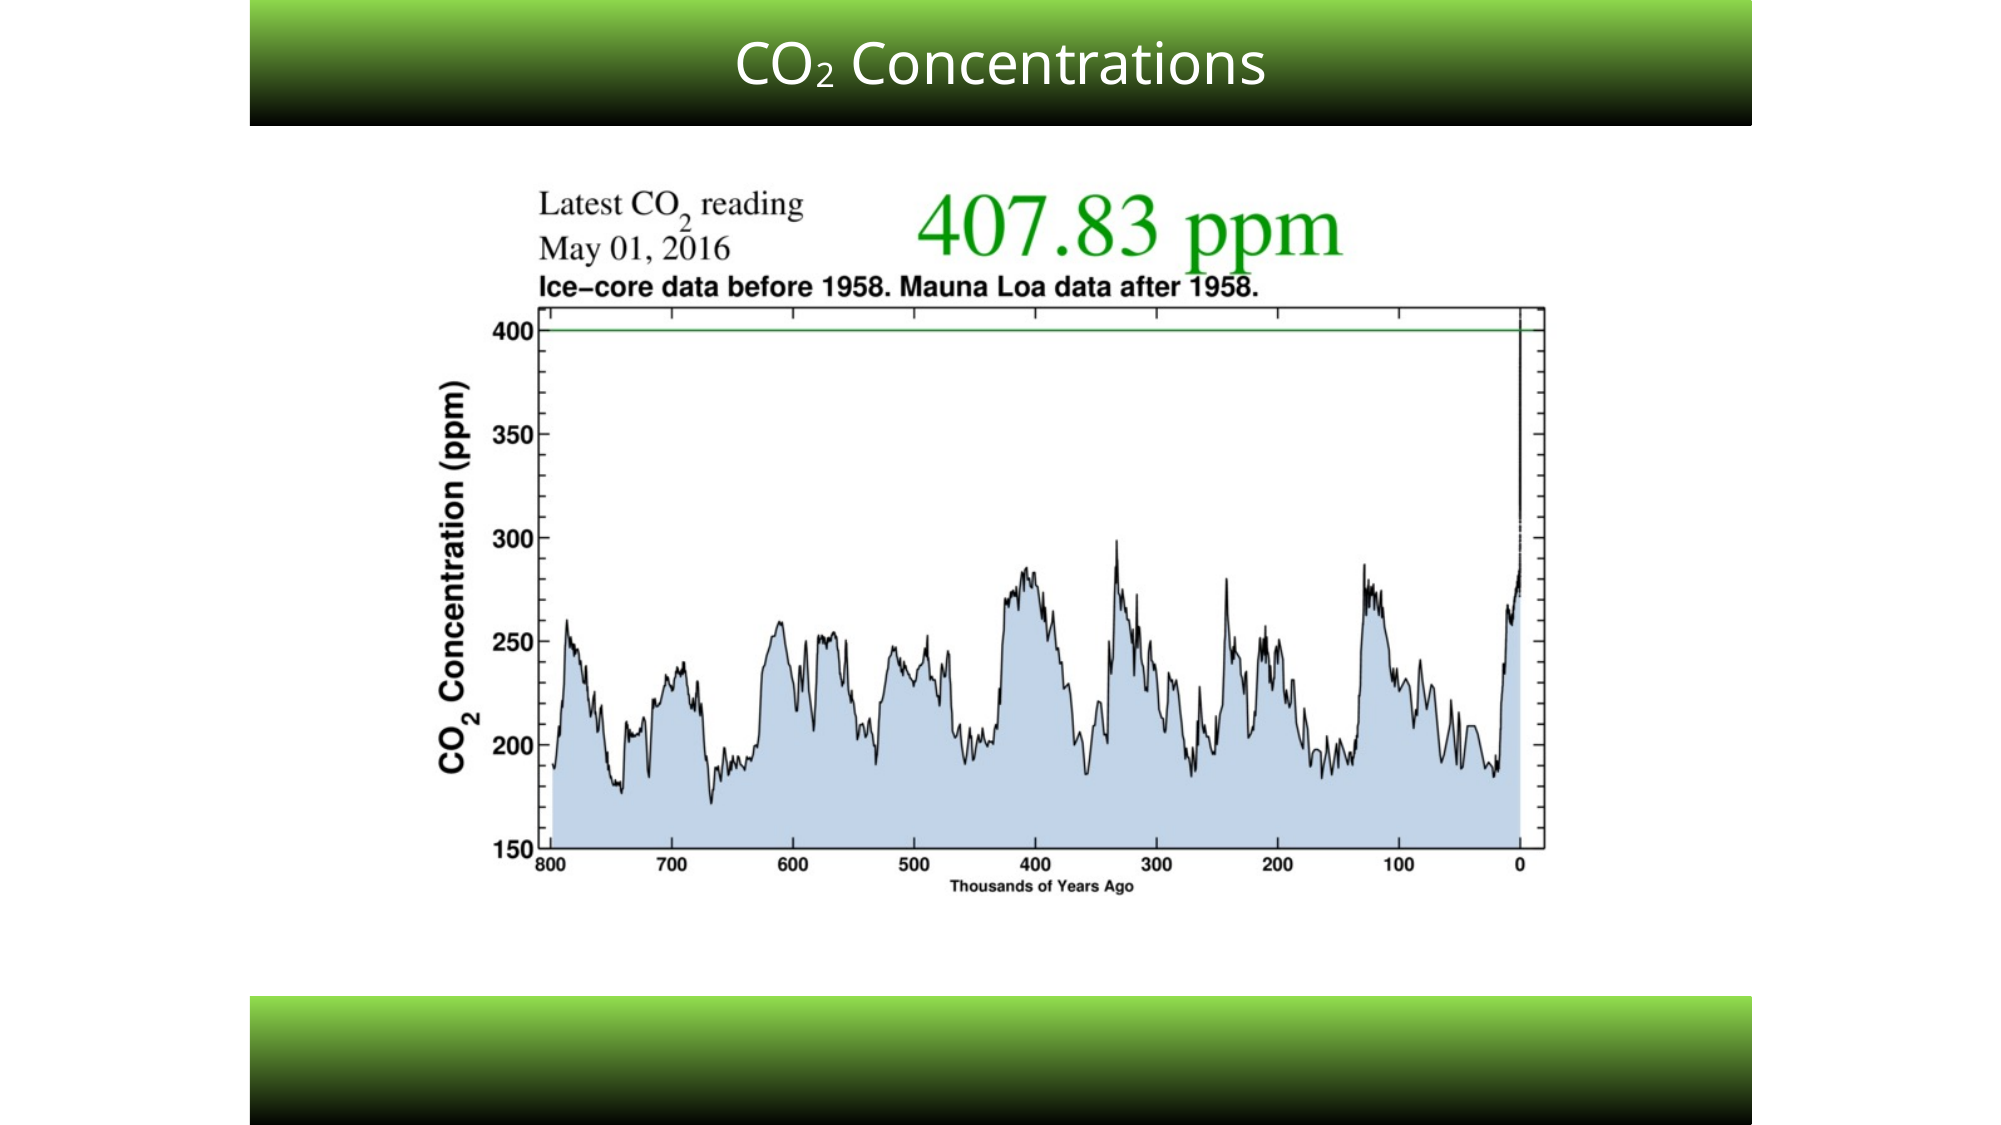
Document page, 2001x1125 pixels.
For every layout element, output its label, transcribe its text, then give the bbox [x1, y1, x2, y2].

text_box CO2 Concentrations [249, 0, 1752, 126]
picture [373, 163, 1627, 916]
text_box [249, 996, 1752, 1125]
